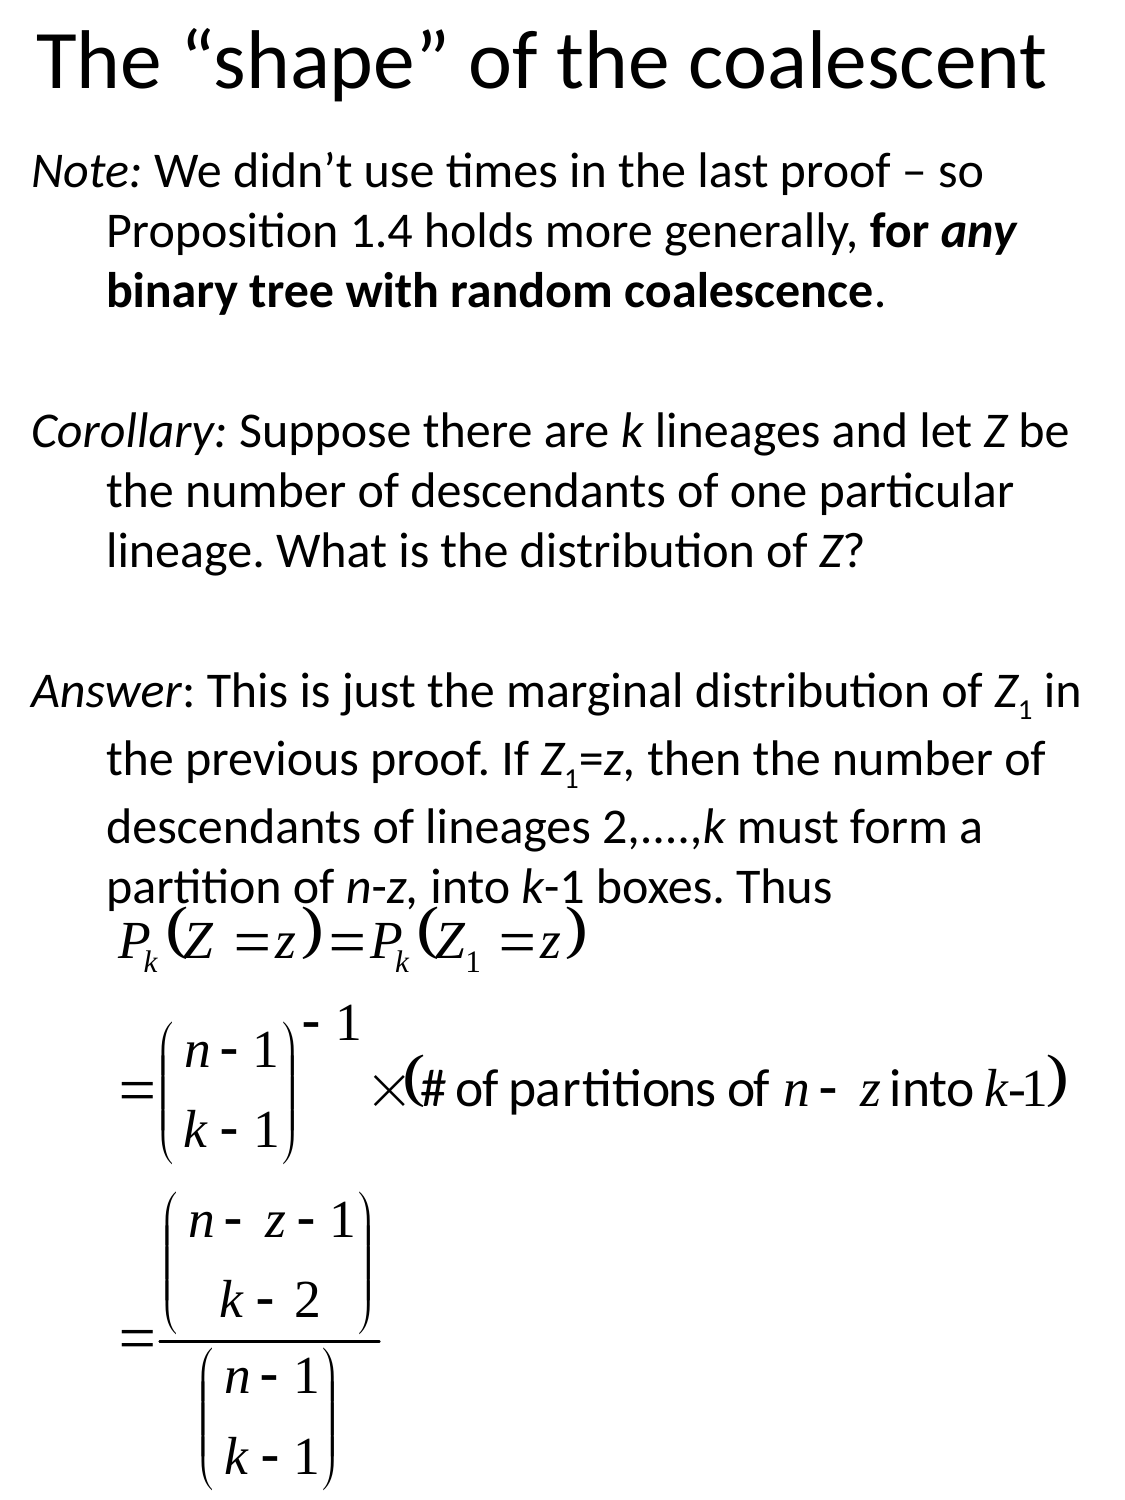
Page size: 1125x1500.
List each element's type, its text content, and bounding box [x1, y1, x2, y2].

list Note: We didn’t use times in the last proof – so Proposition 1.4 holds more generally, for any binary tree with random coalescence. Corollary: Suppose there are k lineages and let Z be the number of descendants of one particular lineage. What is the distribution of Z? Answer: This is just the marginal distribution of Z1 in the previous proof. If Z1=z, then the number of descendants of lineages 2,....,k must form a partition of n-z, into k-1 boxes. Thus [15, 129, 1125, 1120]
text_box [44, 173, 1088, 339]
title The “shape” of the coalescent [15, 0, 1069, 129]
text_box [108, 905, 1069, 1500]
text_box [552, 731, 573, 768]
